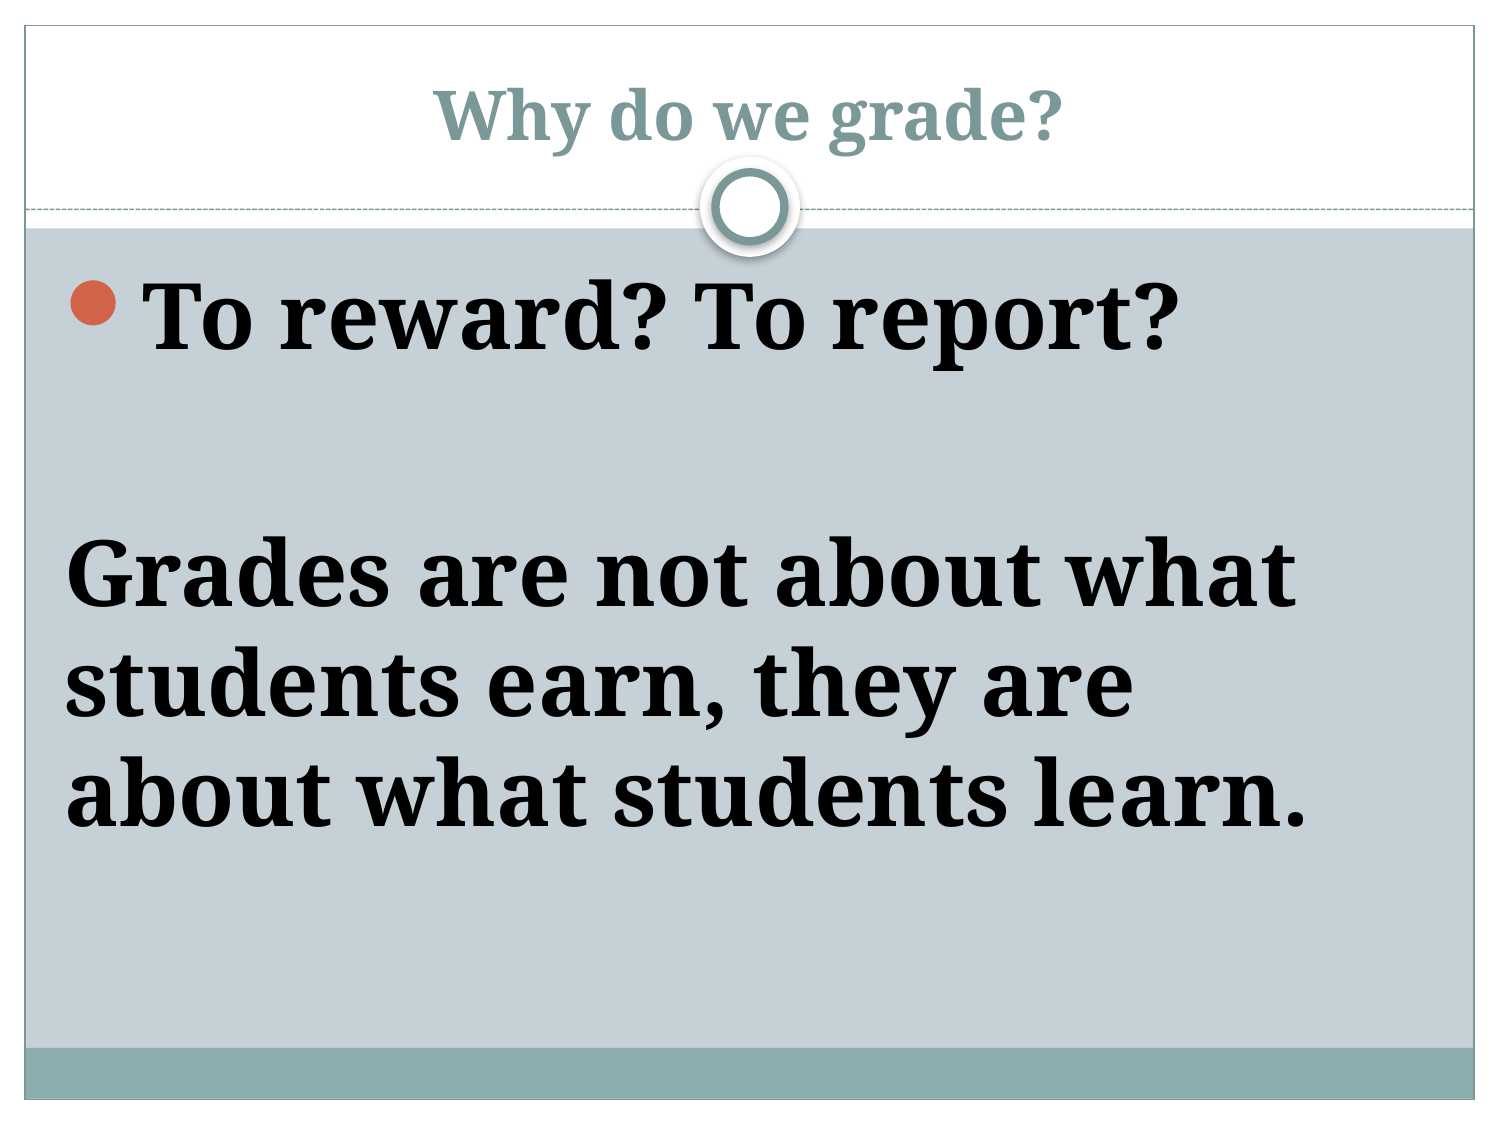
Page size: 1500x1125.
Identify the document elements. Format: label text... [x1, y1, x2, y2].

title Why do we grade? [49, 37, 1450, 162]
list To reward? To report? Grades are not about what students earn, they are about what students learn. [49, 250, 1445, 1001]
